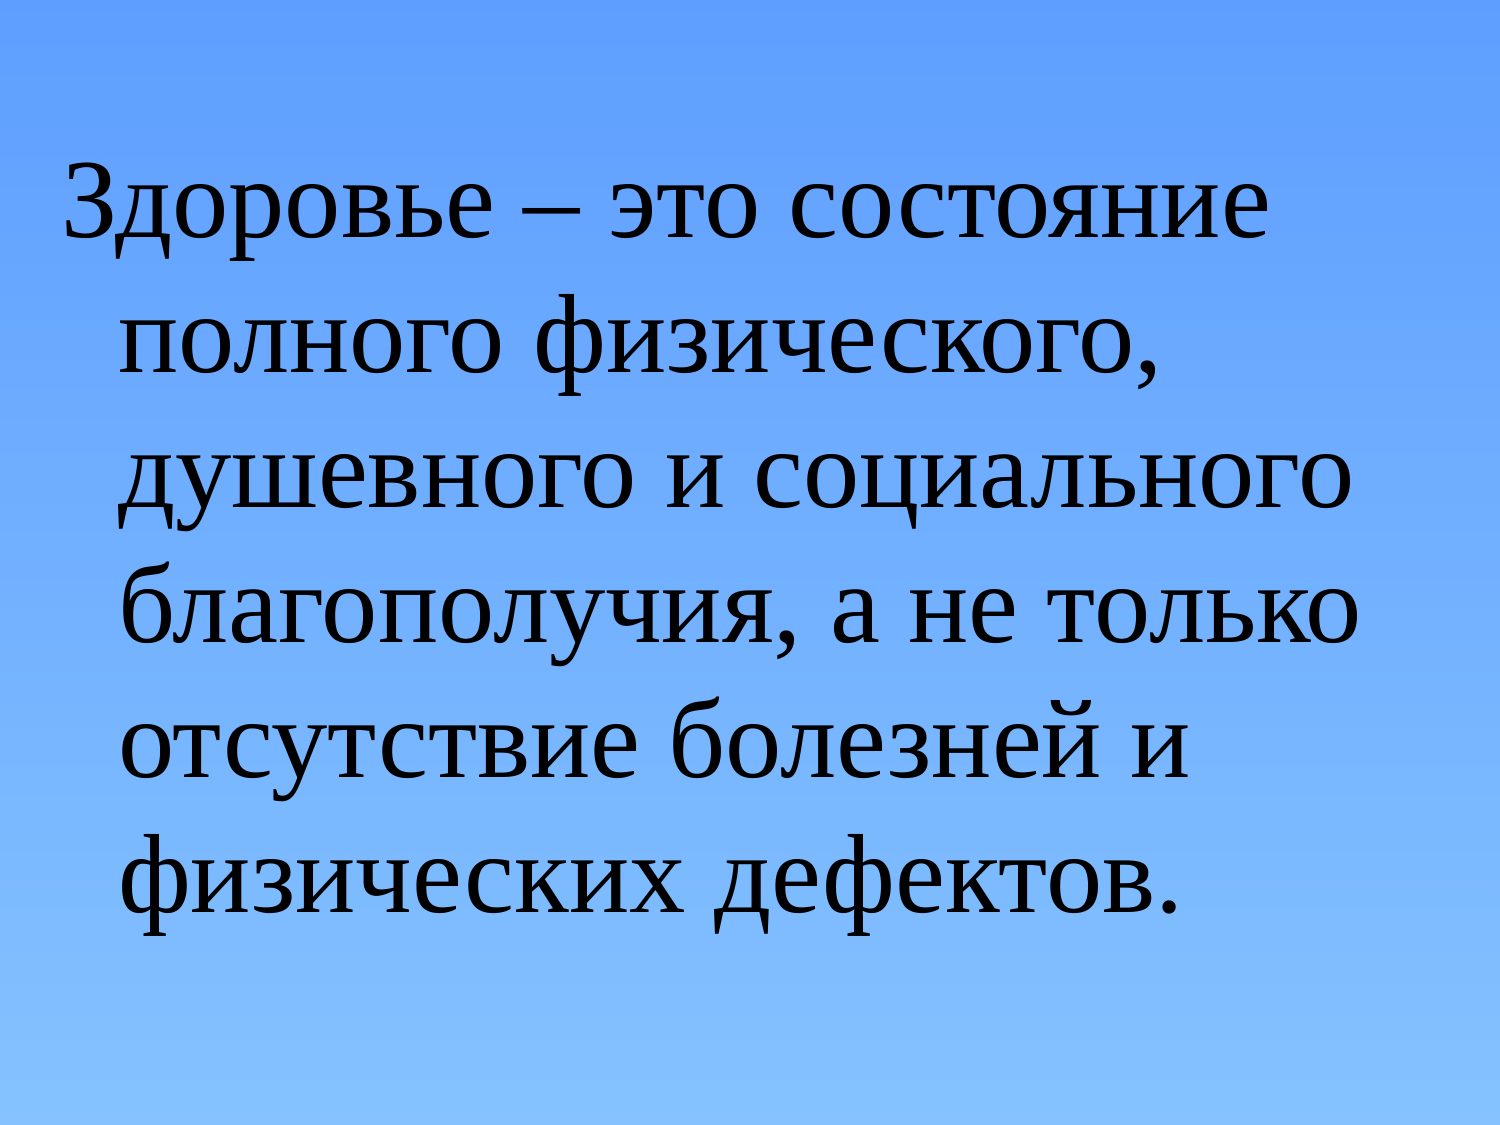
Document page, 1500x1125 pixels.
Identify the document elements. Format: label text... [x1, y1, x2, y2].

list Здоровье – это состояние полного физического, душевного и социального благополучия, а не только отсутствие болезней и физических дефектов. [46, 116, 1466, 891]
